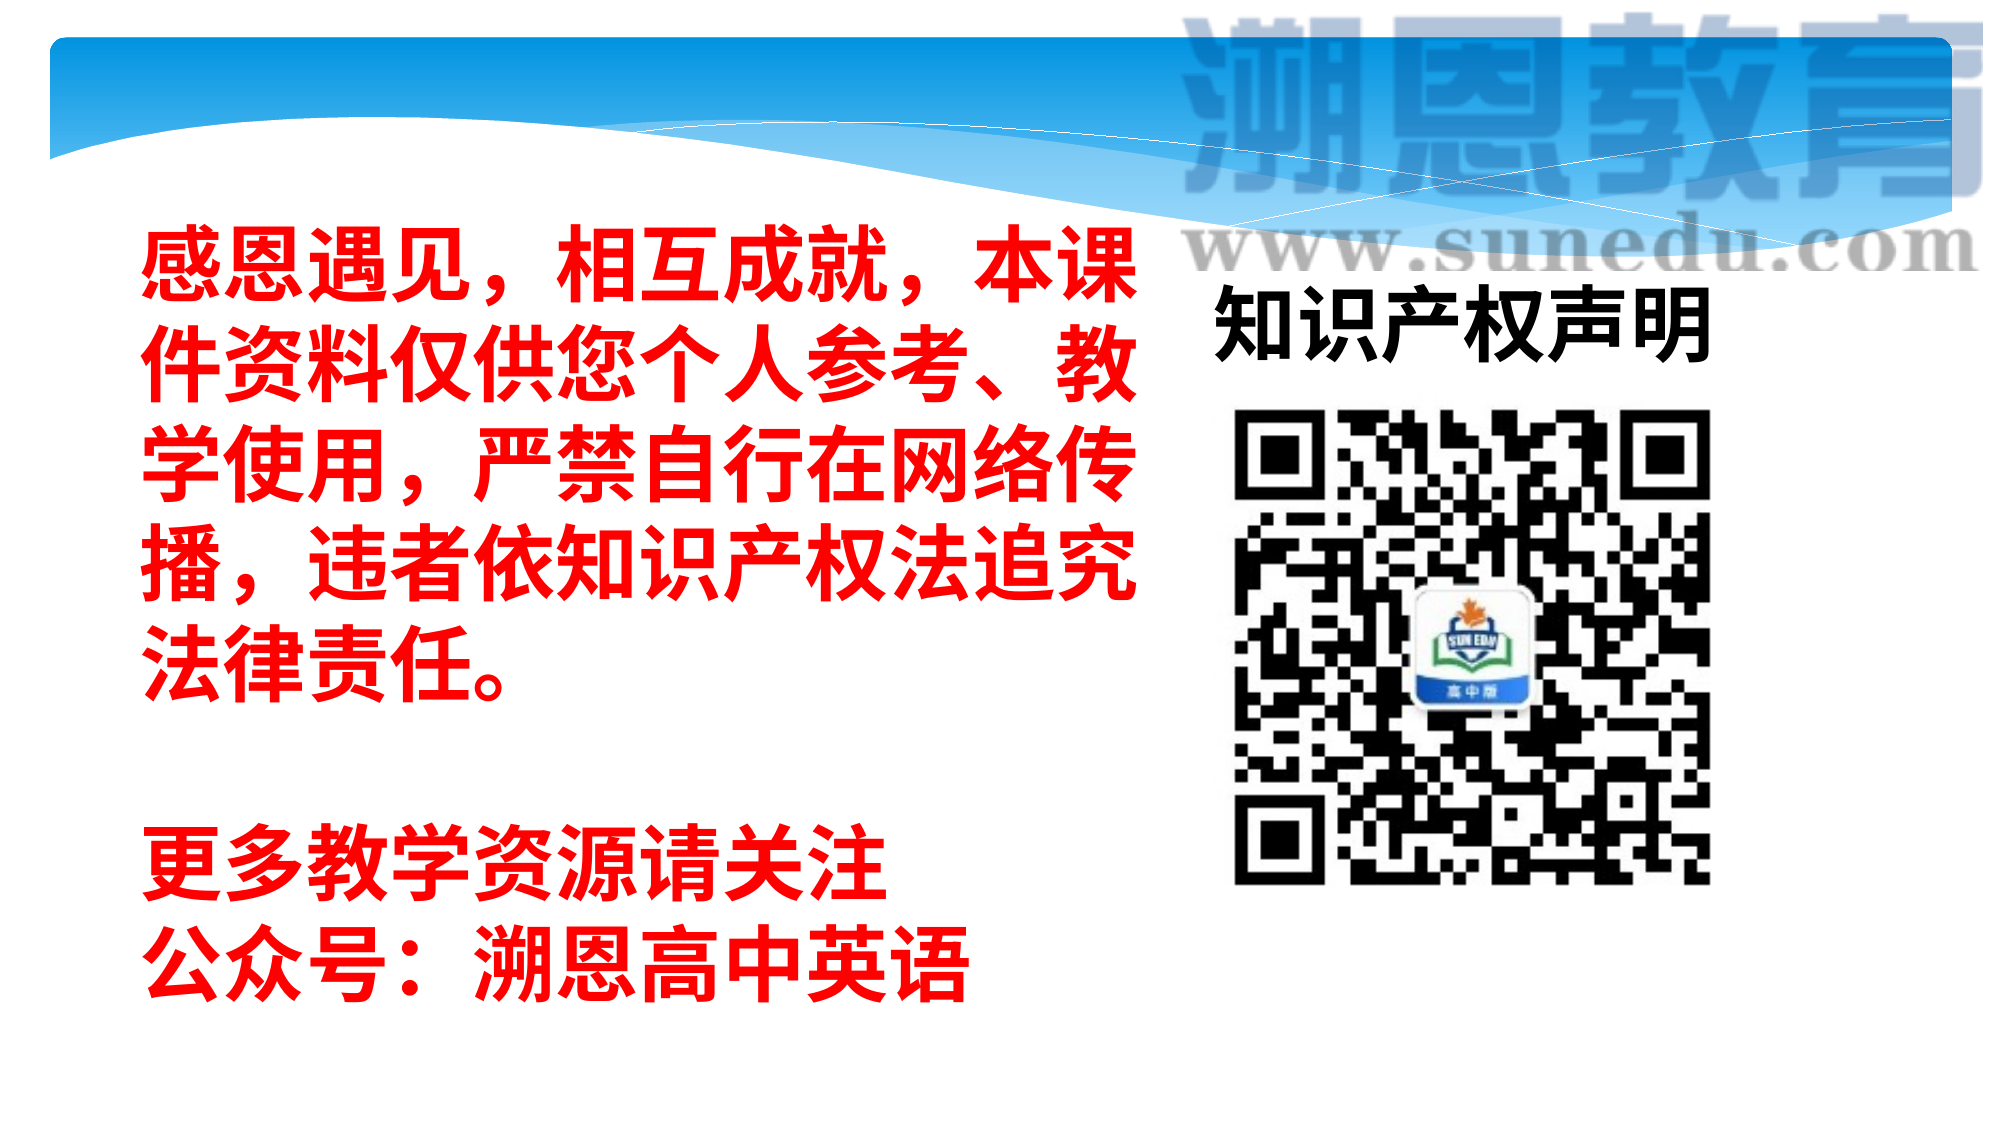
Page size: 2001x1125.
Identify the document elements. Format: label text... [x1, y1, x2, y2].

picture [1197, 372, 1749, 925]
picture [1178, 10, 1984, 271]
text_box 感恩遇见，相互成就，本课件资料仅供您个人参考、教学使用，严禁自行在网络传播，违者依知识产权法追究法律责任。 更多教学资源请关注 公众号：溯恩高中英语 [125, 204, 1198, 1019]
text_box 知识产权声明 [1199, 279, 1791, 380]
